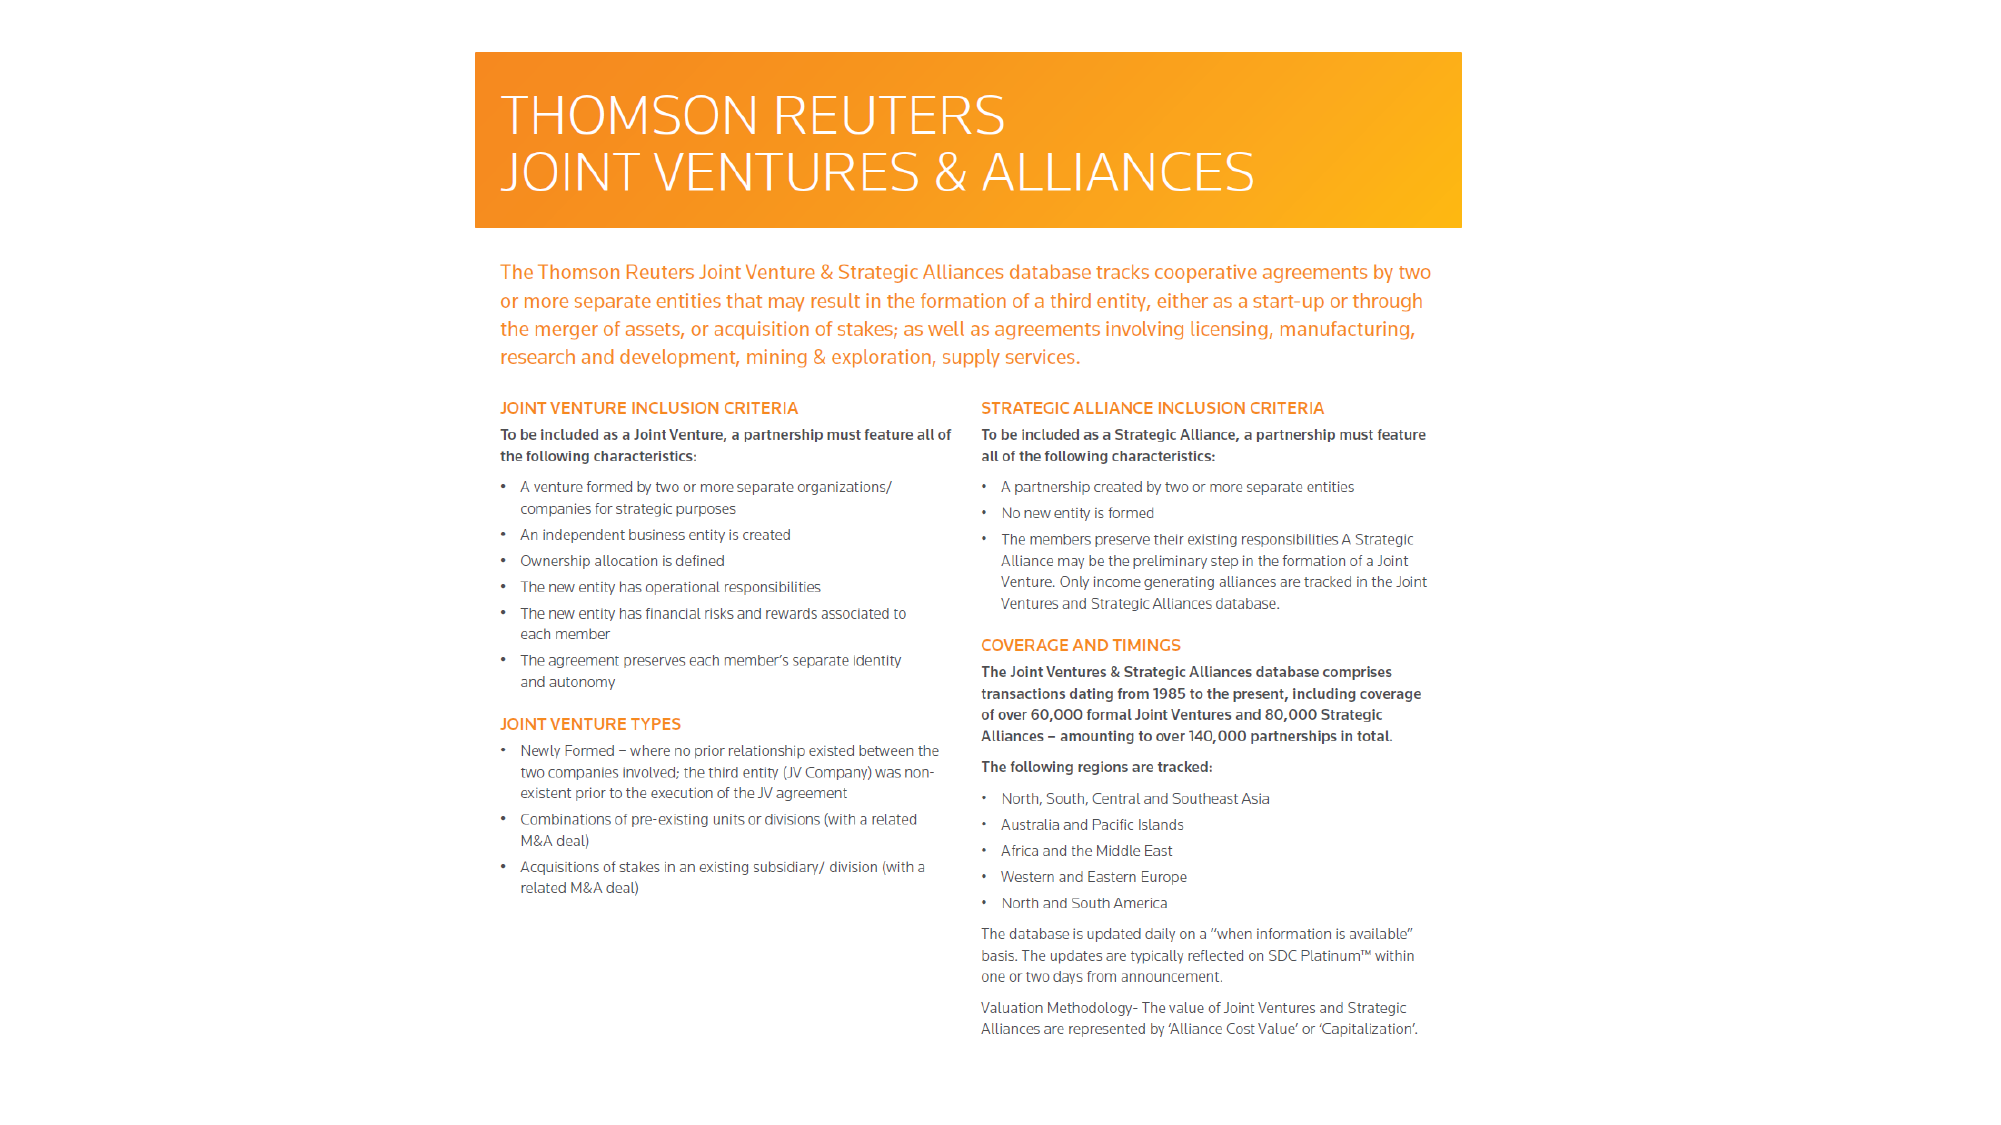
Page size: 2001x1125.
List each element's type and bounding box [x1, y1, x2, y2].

picture [457, 32, 1489, 1057]
